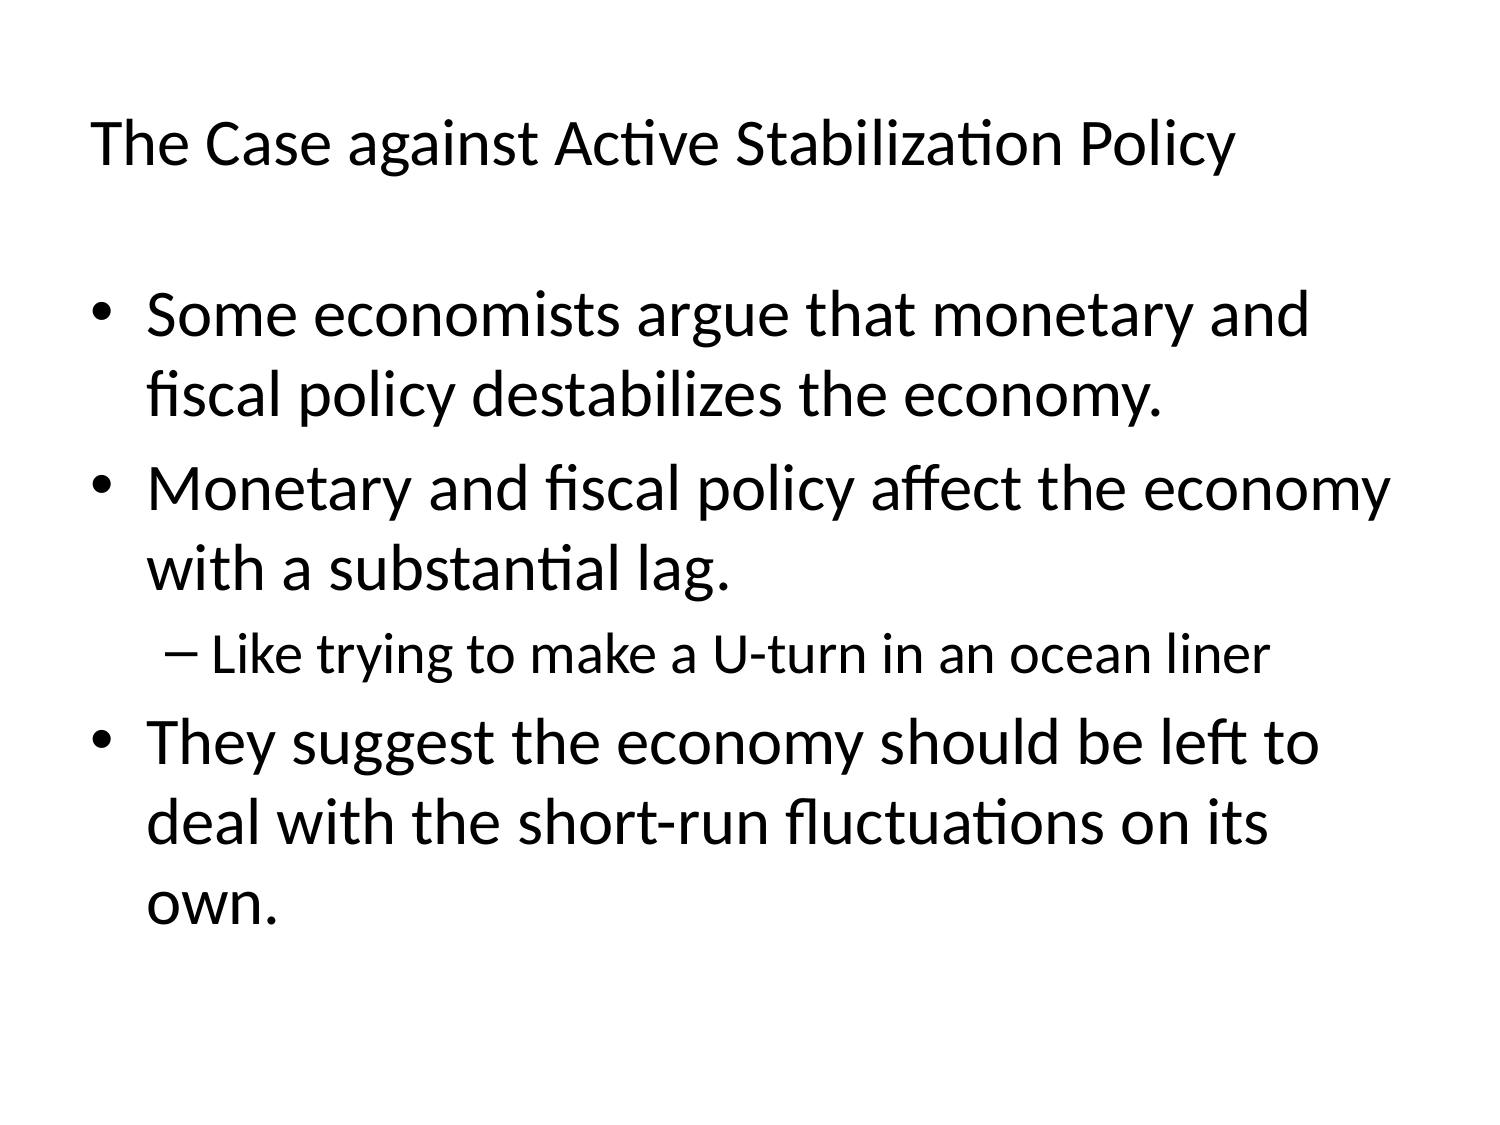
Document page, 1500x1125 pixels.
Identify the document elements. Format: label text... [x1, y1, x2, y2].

title The Case against Active Stabilization Policy [75, 45, 1425, 233]
list Some economists argue that monetary and fiscal policy destabilizes the economy. Monetary and fiscal policy affect the economy with a substantial lag. Like trying to make a U-turn in an ocean liner They suggest the economy should be left to deal with the short-run fluctuations on its own. [75, 262, 1425, 1005]
